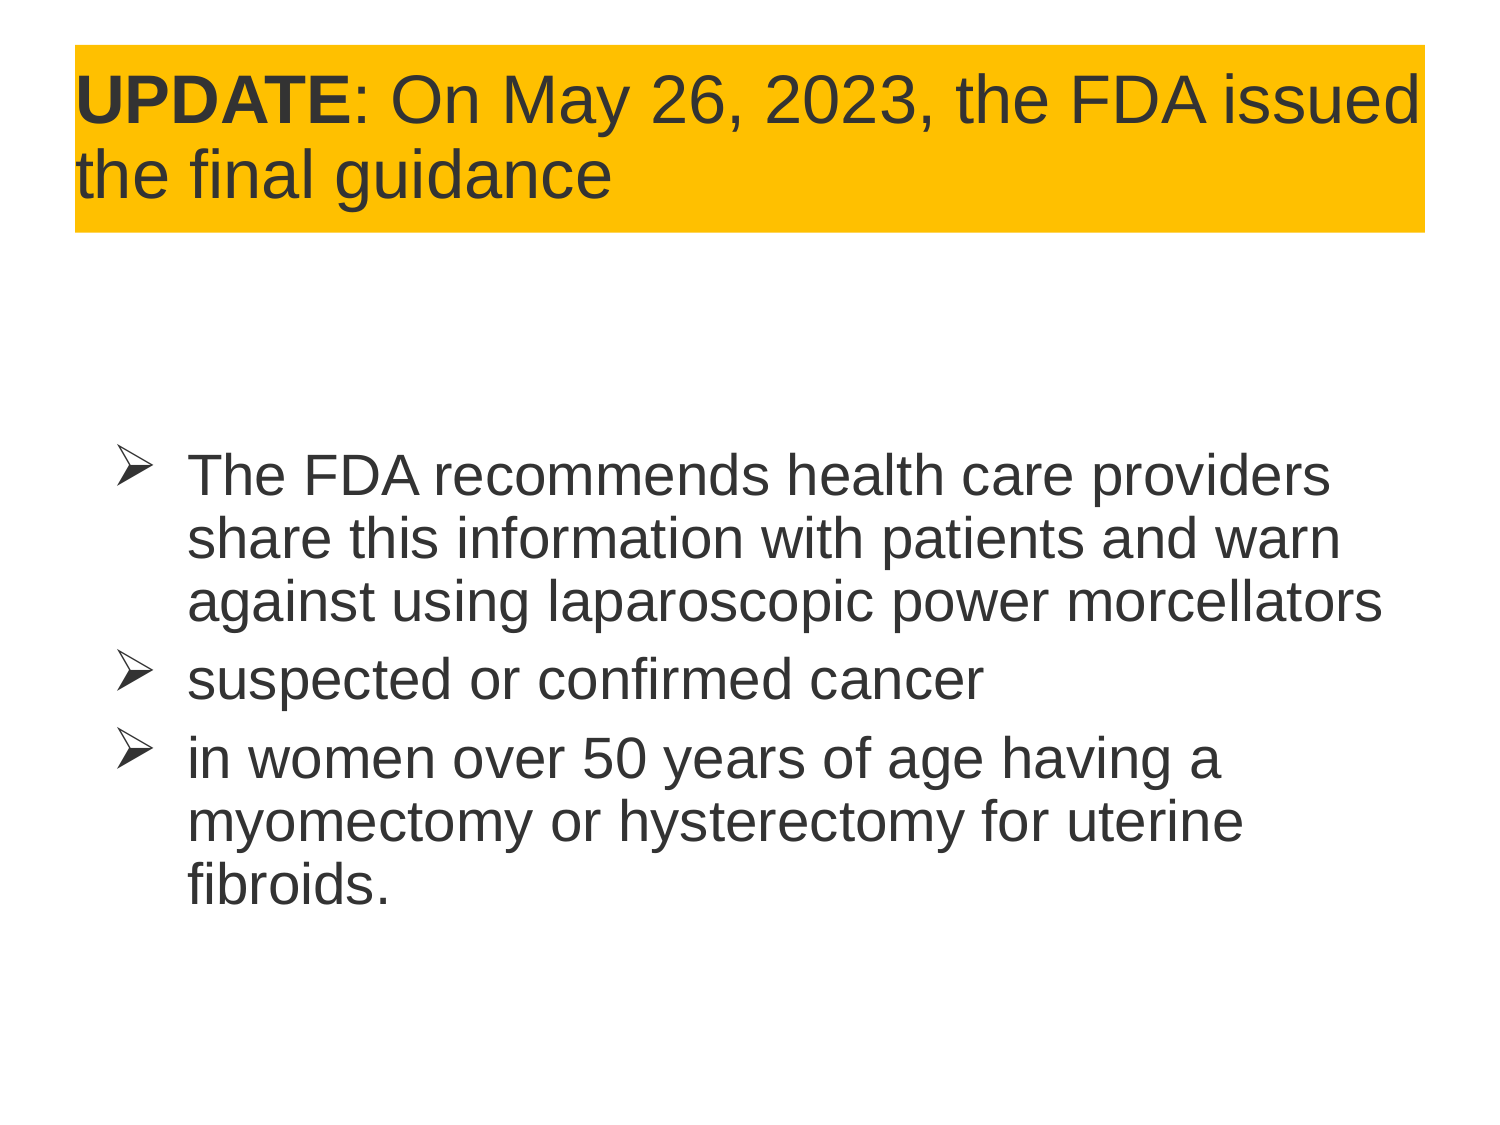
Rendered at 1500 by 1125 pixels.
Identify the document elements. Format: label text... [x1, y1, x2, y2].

title UPDATE: On May 26, 2023, the FDA issued the final guidance [75, 44, 1425, 233]
subtitle The FDA recommends health care providers share this information with patients and warn against using laparoscopic power morcellators suspected or confirmed cancer in women over 50 years of age having a myomectomy or hysterectomy for uterine fibroids. [112, 409, 1462, 953]
